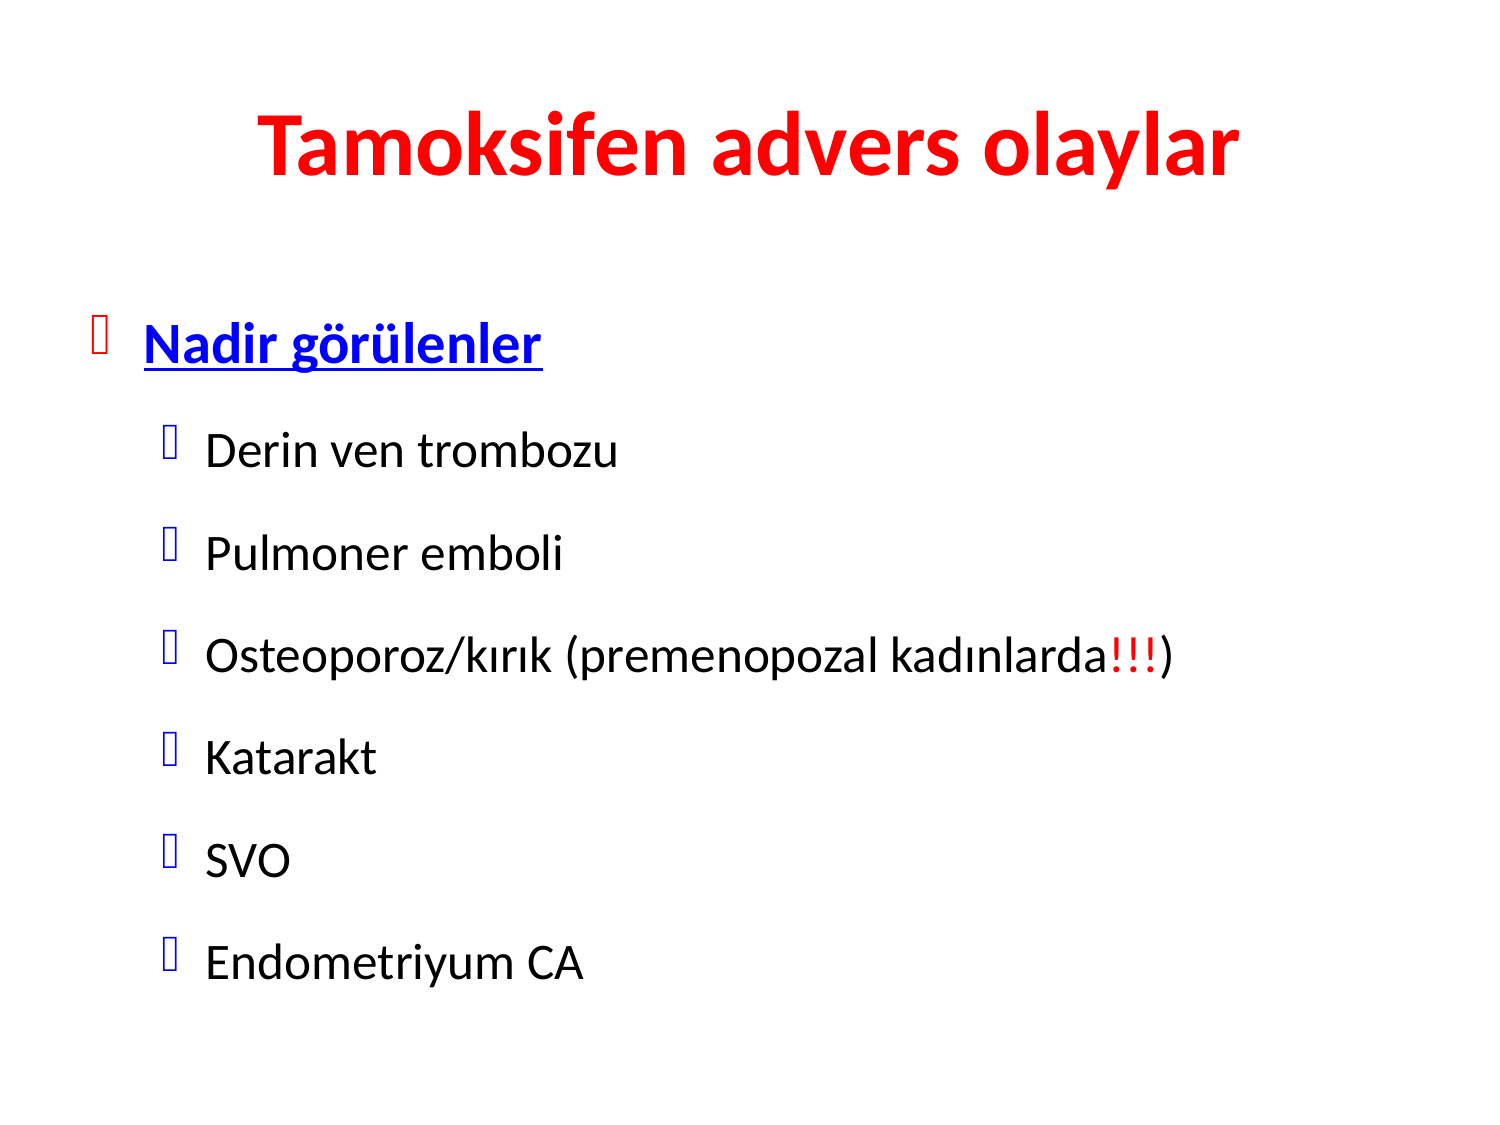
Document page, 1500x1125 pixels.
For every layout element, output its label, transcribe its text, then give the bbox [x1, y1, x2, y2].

list Nadir görülenler Derin ven trombozu Pulmoner emboli Osteoporoz/kırık (premenopozal kadınlarda!!!) Katarakt SVO Endometriyum CA [75, 262, 1425, 1005]
title Tamoksifen advers olaylar [75, 45, 1425, 233]
